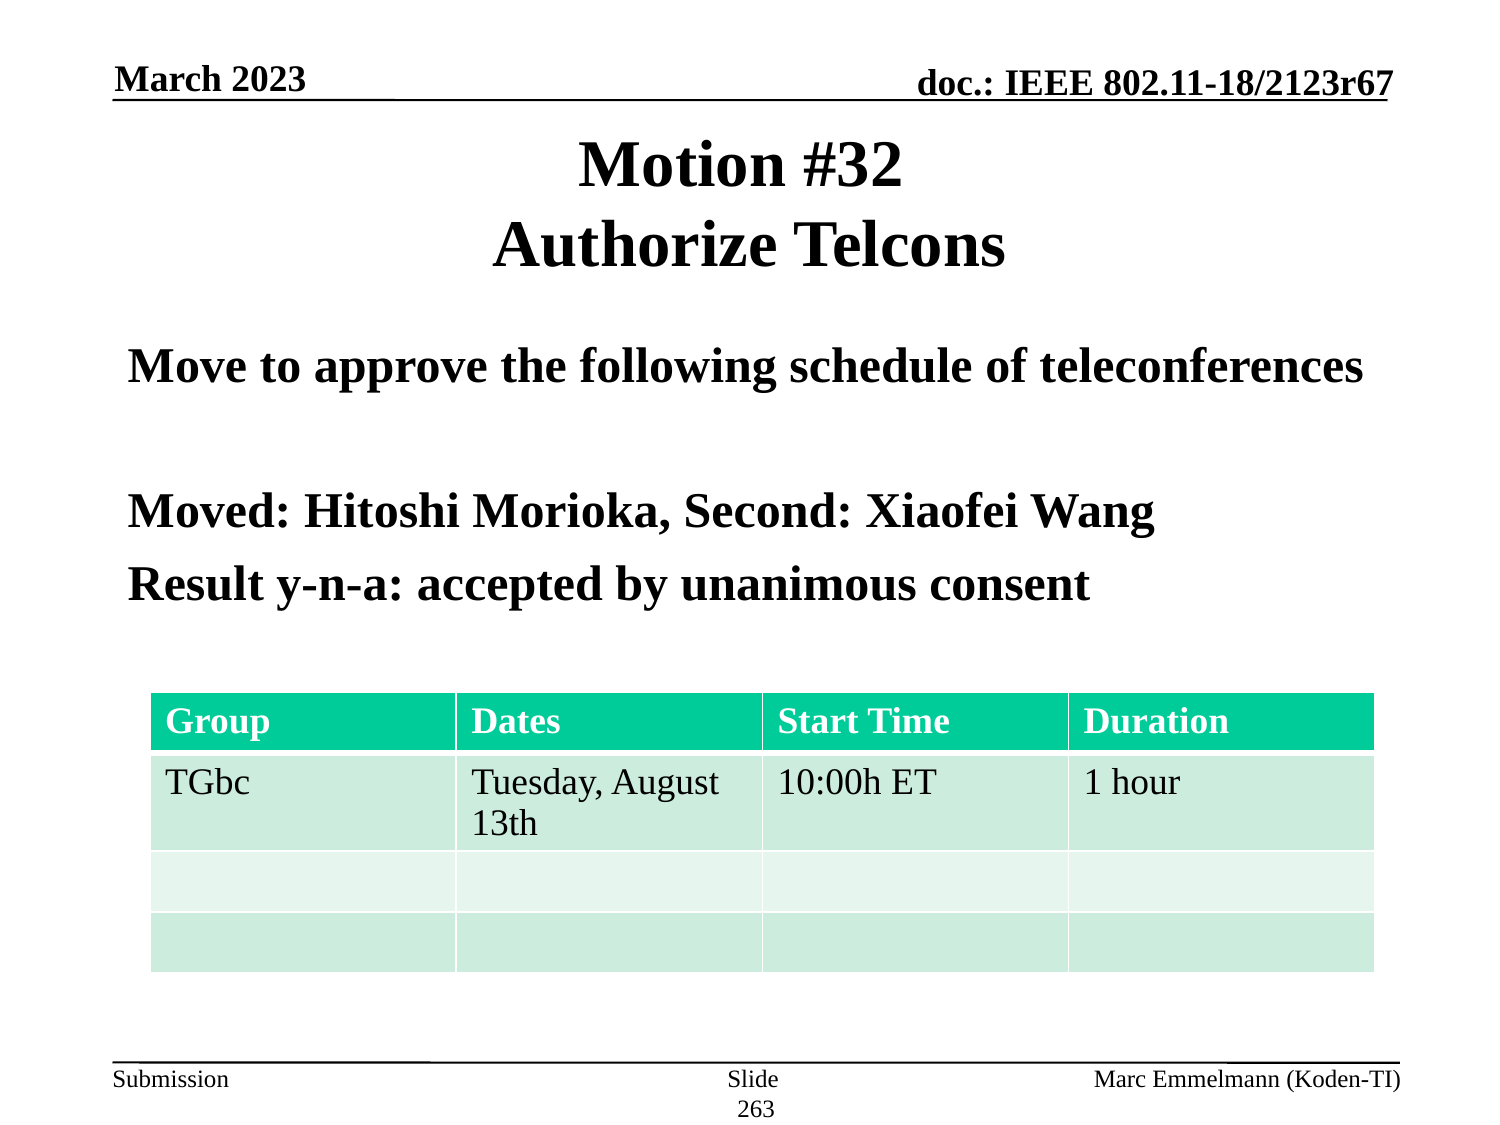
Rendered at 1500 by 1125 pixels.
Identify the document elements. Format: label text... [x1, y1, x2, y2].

table_header Dates [457, 693, 762, 750]
table_cell [1069, 852, 1374, 911]
list Move to approve the following schedule of teleconferences Moved: Hitoshi Morioka, Second: Xiaofei Wang Result y-n-a: accepted by unanimous consent [112, 324, 1388, 626]
table_cell [457, 852, 762, 911]
table_cell [457, 913, 762, 972]
table_cell Tuesday, August 13th [457, 756, 762, 850]
table_cell [1069, 913, 1374, 972]
table_cell [151, 913, 455, 972]
table_cell [763, 852, 1068, 911]
table_header Duration [1069, 693, 1374, 750]
table_cell 10:00h ET [763, 756, 1068, 850]
slide_number Slide 263 [712, 1061, 800, 1123]
table_cell [763, 913, 1068, 972]
title Motion #32 Authorize Telcons [112, 112, 1388, 288]
table_cell [151, 852, 455, 911]
table_cell TGbc [151, 756, 455, 850]
table_header Group [151, 693, 455, 750]
table_header Start Time [763, 693, 1068, 750]
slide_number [114, 54, 423, 100]
table_cell 1 hour [1069, 756, 1374, 850]
footer Marc Emmelmann (Koden-TI) [878, 1061, 1402, 1093]
